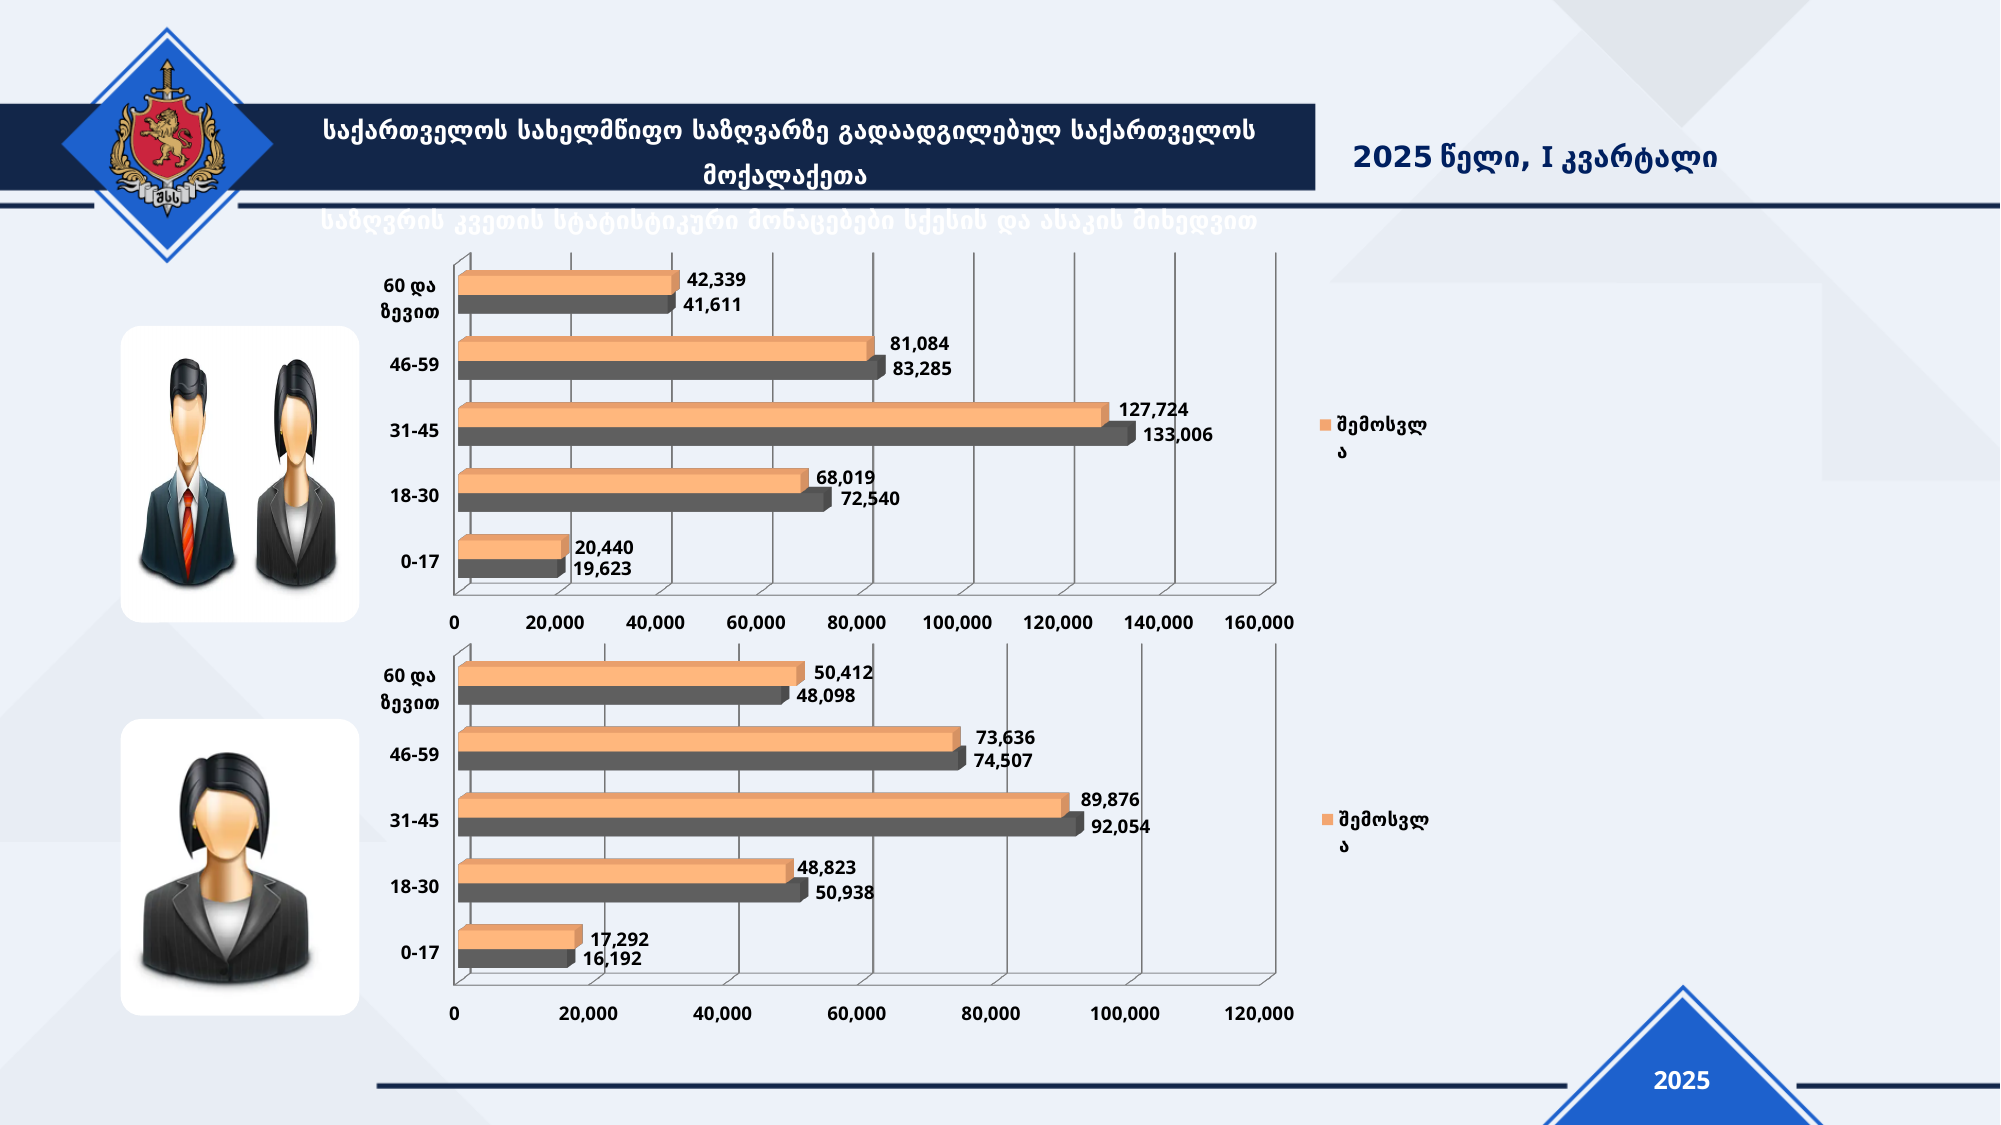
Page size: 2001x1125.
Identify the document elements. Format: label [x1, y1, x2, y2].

picture [0, 0, 2000, 1125]
chart [358, 243, 1449, 1036]
